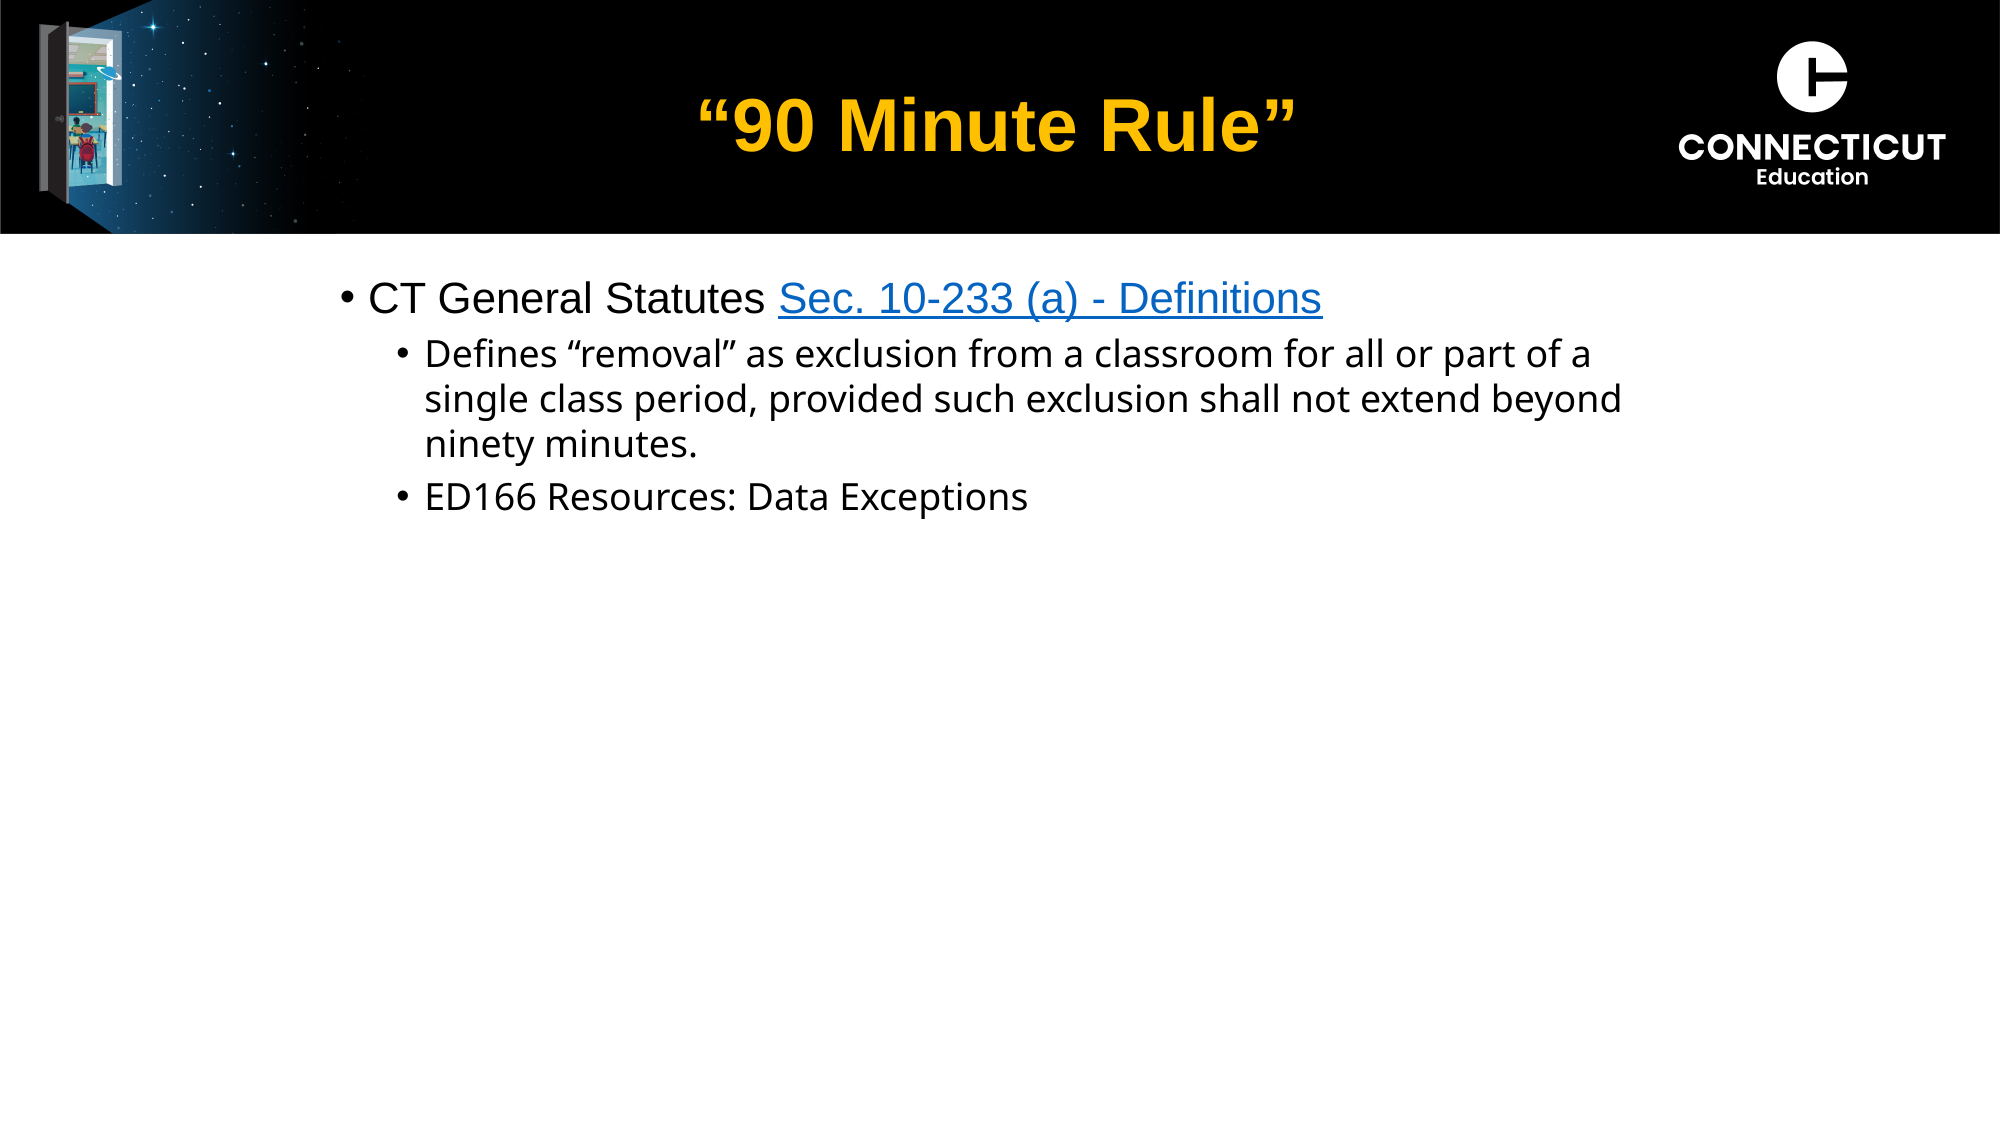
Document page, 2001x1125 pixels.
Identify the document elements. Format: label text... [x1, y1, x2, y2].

list CT General Statutes Sec. 10-233 (a) - Definitions Defines “removal” as exclusion from a classroom for all or part of a single class period, provided such exclusion shall not extend beyond ninety minutes. ED166 Resources: Data Exceptions [324, 262, 1675, 939]
picture [0, 0, 2000, 234]
title “90 Minute Rule” [381, 59, 1613, 195]
